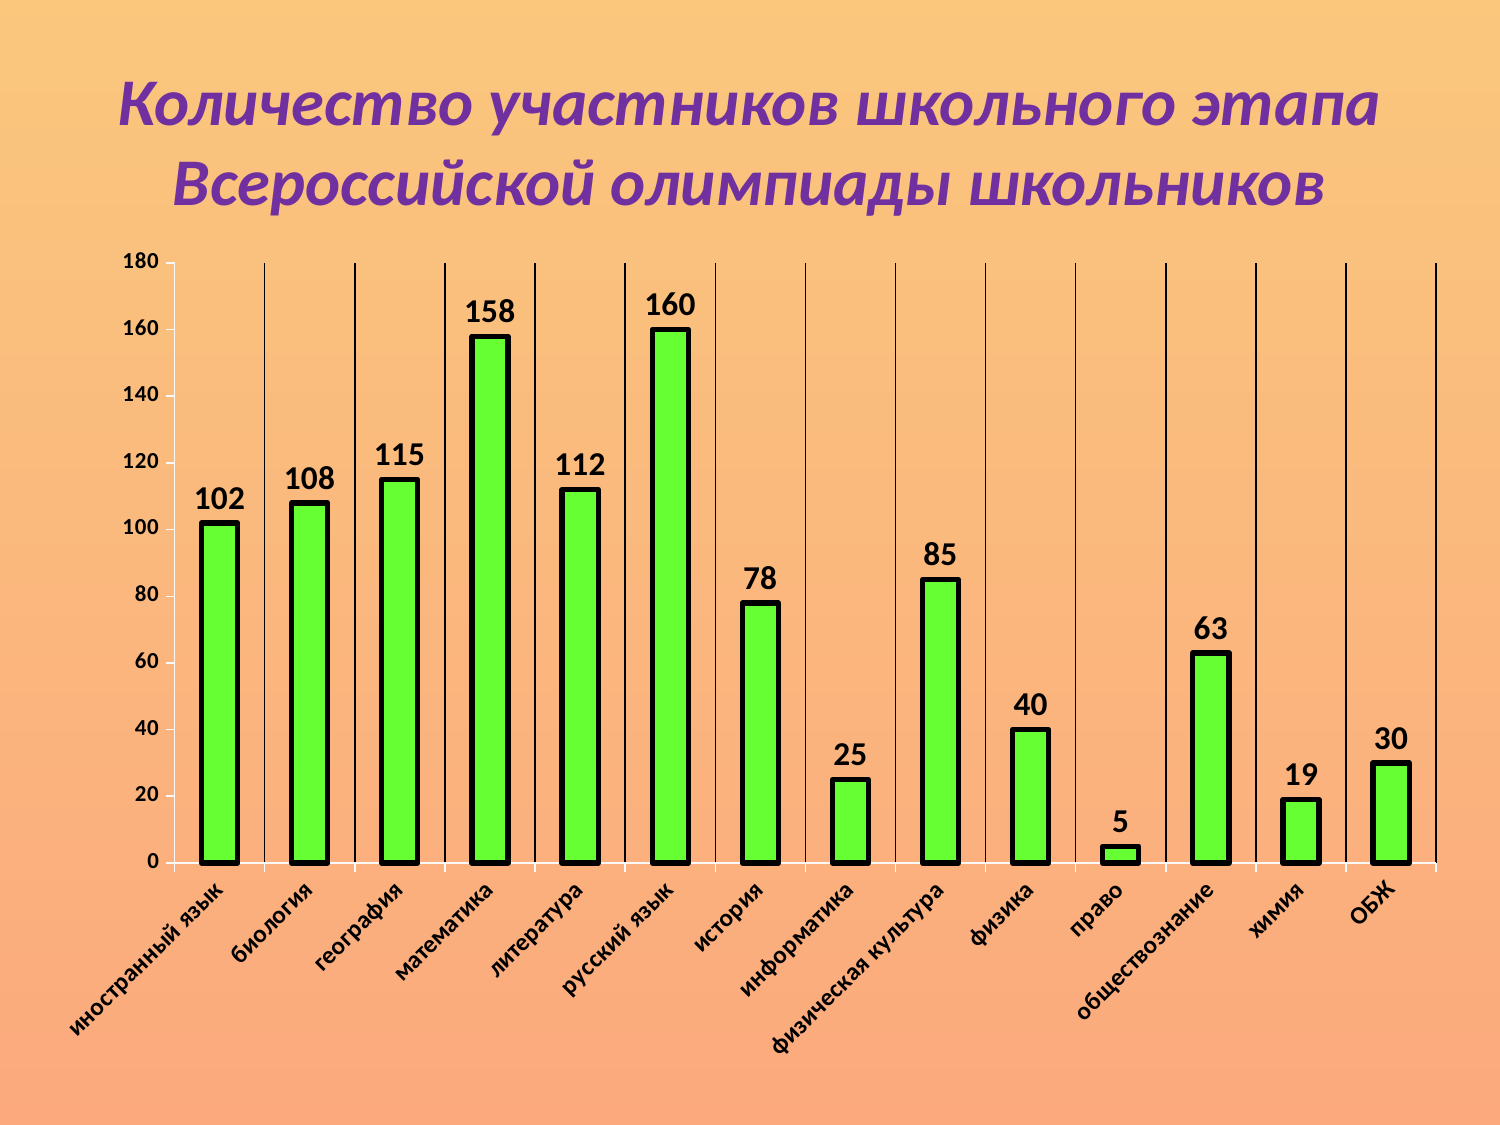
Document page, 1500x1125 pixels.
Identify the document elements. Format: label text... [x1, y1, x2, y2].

title Количество участников школьного этапа Всероссийской олимпиады школьников [75, 45, 1425, 232]
chart [34, 234, 1466, 1079]
